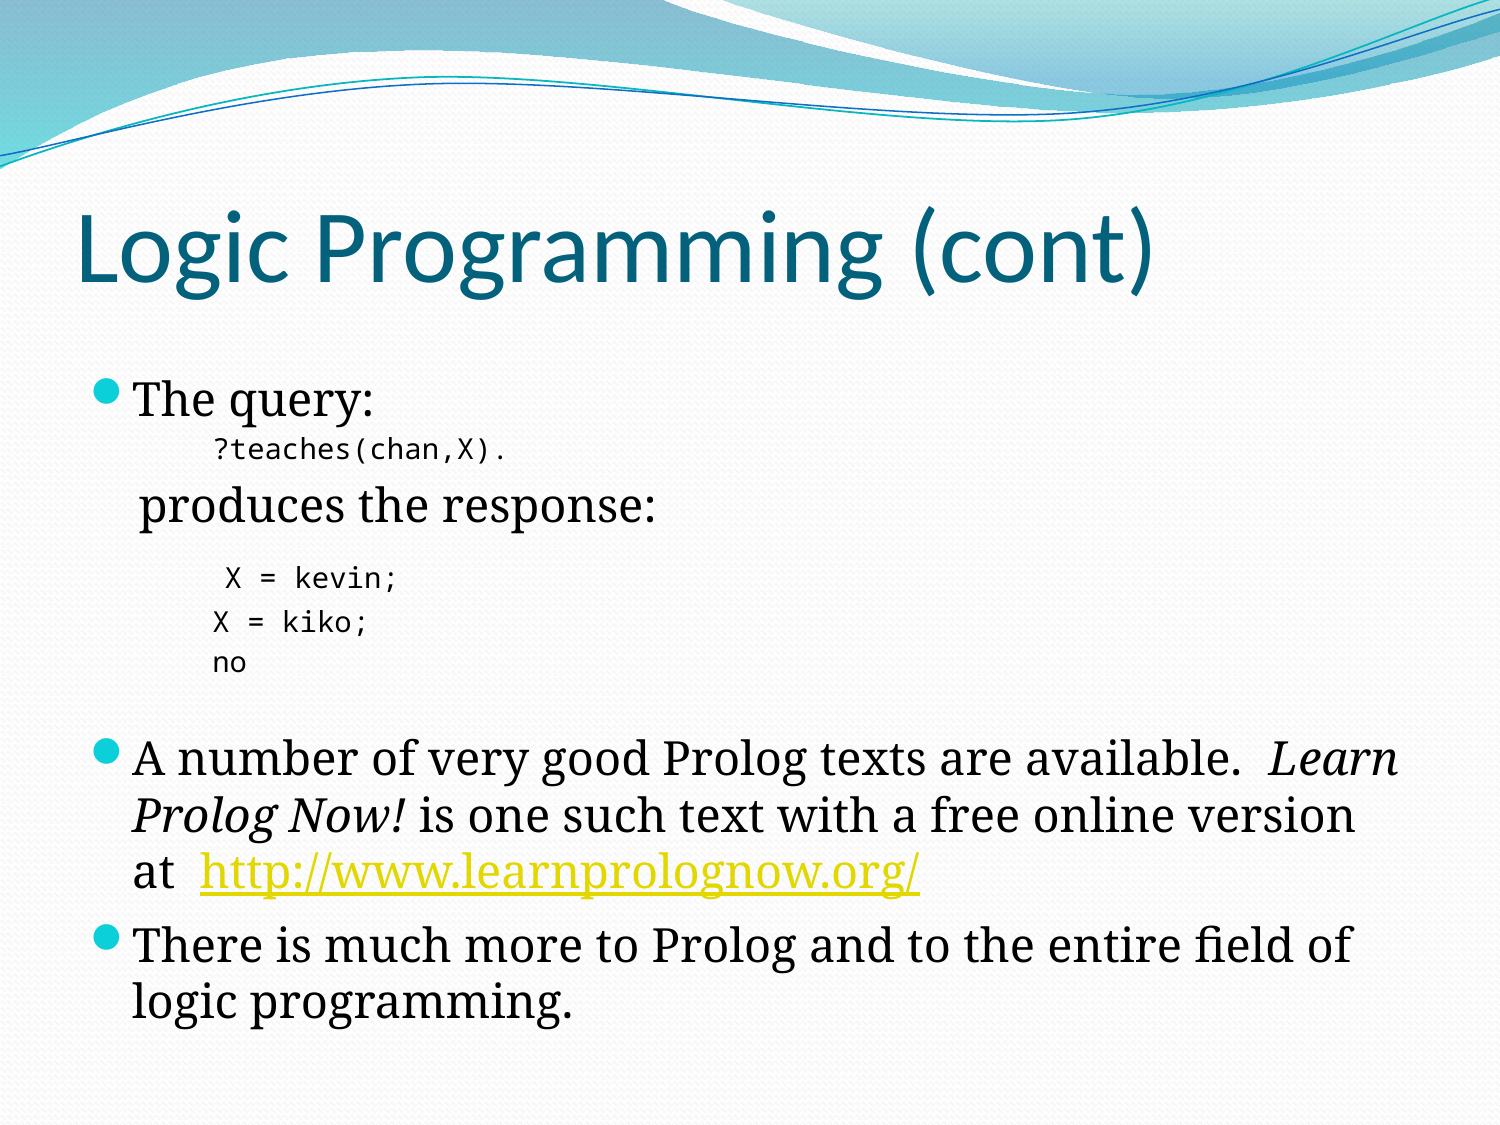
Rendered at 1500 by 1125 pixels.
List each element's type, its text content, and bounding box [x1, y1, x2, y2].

title Logic Programming (cont) [75, 115, 1425, 303]
list The query: ?teaches(chan,X). produces the response: X = kevin; X = kiko; no A number of very good Prolog texts are available. Learn Prolog Now! is one such text with a free online version at http://www.learnprolognow.org/ There is much more to Prolog and to the entire field of logic programming. [75, 317, 1425, 1038]
